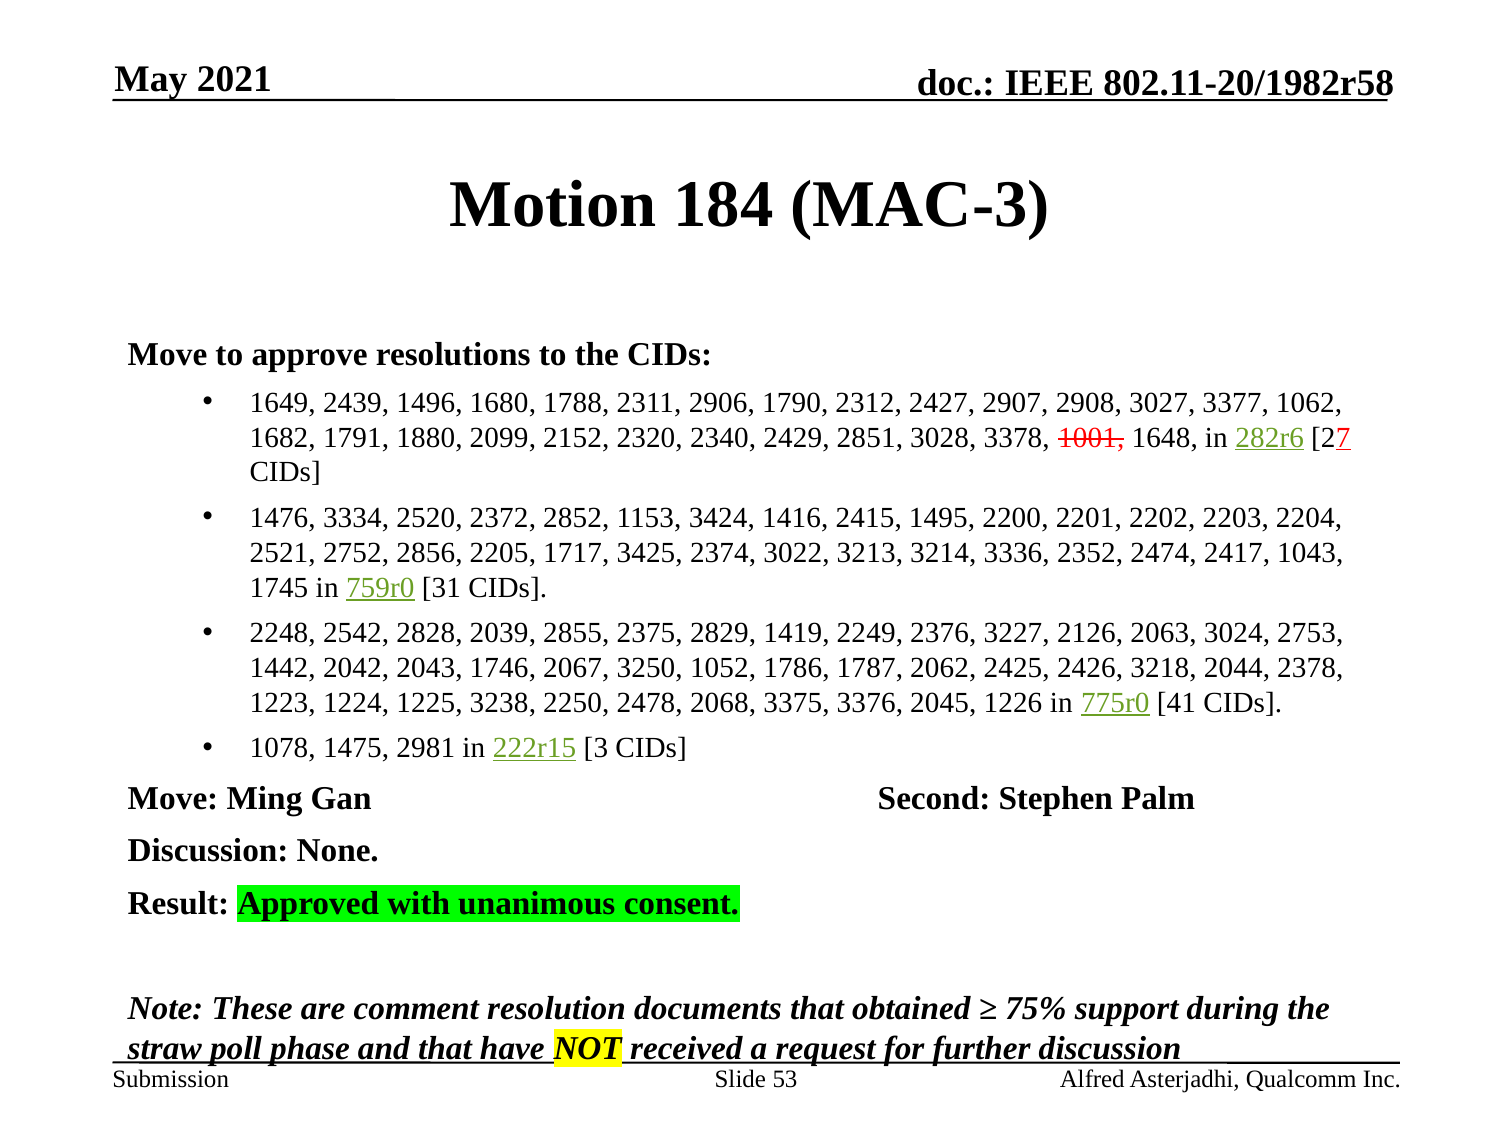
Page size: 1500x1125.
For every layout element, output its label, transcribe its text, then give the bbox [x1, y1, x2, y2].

title Motion 184 (MAC-3) [112, 112, 1388, 288]
footer Alfred Asterjadhi, Qualcomm Inc. [878, 1061, 1402, 1093]
list Move to approve resolutions to the CIDs: 1649, 2439, 1496, 1680, 1788, 2311, 2906, 1790, 2312, 2427, 2907, 2908, 3027, 3377, 1062, 1682, 1791, 1880, 2099, 2152, 2320, 2340, 2429, 2851, 3028, 3378, 1001, 1648, in 282r6 [27 CIDs] 1476, 3334, 2520, 2372, 2852, 1153, 3424, 1416, 2415, 1495, 2200, 2201, 2202, 2203, 2204, 2521, 2752, 2856, 2205, 1717, 3425, 2374, 3022, 3213, 3214, 3336, 2352, 2474, 2417, 1043, 1745 in 759r0 [31 CIDs]. 2248, 2542, 2828, 2039, 2855, 2375, 2829, 1419, 2249, 2376, 3227, 2126, 2063, 3024, 2753, 1442, 2042, 2043, 1746, 2067, 3250, 1052, 1786, 1787, 2062, 2425, 2426, 3218, 2044, 2378, 1223, 1224, 1225, 3238, 2250, 2478, 2068, 3375, 3376, 2045, 1226 in 775r0 [41 CIDs]. 1078, 1475, 2981 in 222r15 [3 CIDs] Move: Ming Gan Second: Stephen Palm Discussion: None. Result: Approved with unanimous consent. Note: These are comment resolution documents that obtained ≥ 75% support during the straw poll phase and that have NOT received a request for further discussion [112, 324, 1388, 1063]
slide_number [114, 54, 423, 100]
slide_number Slide 53 [712, 1061, 800, 1123]
